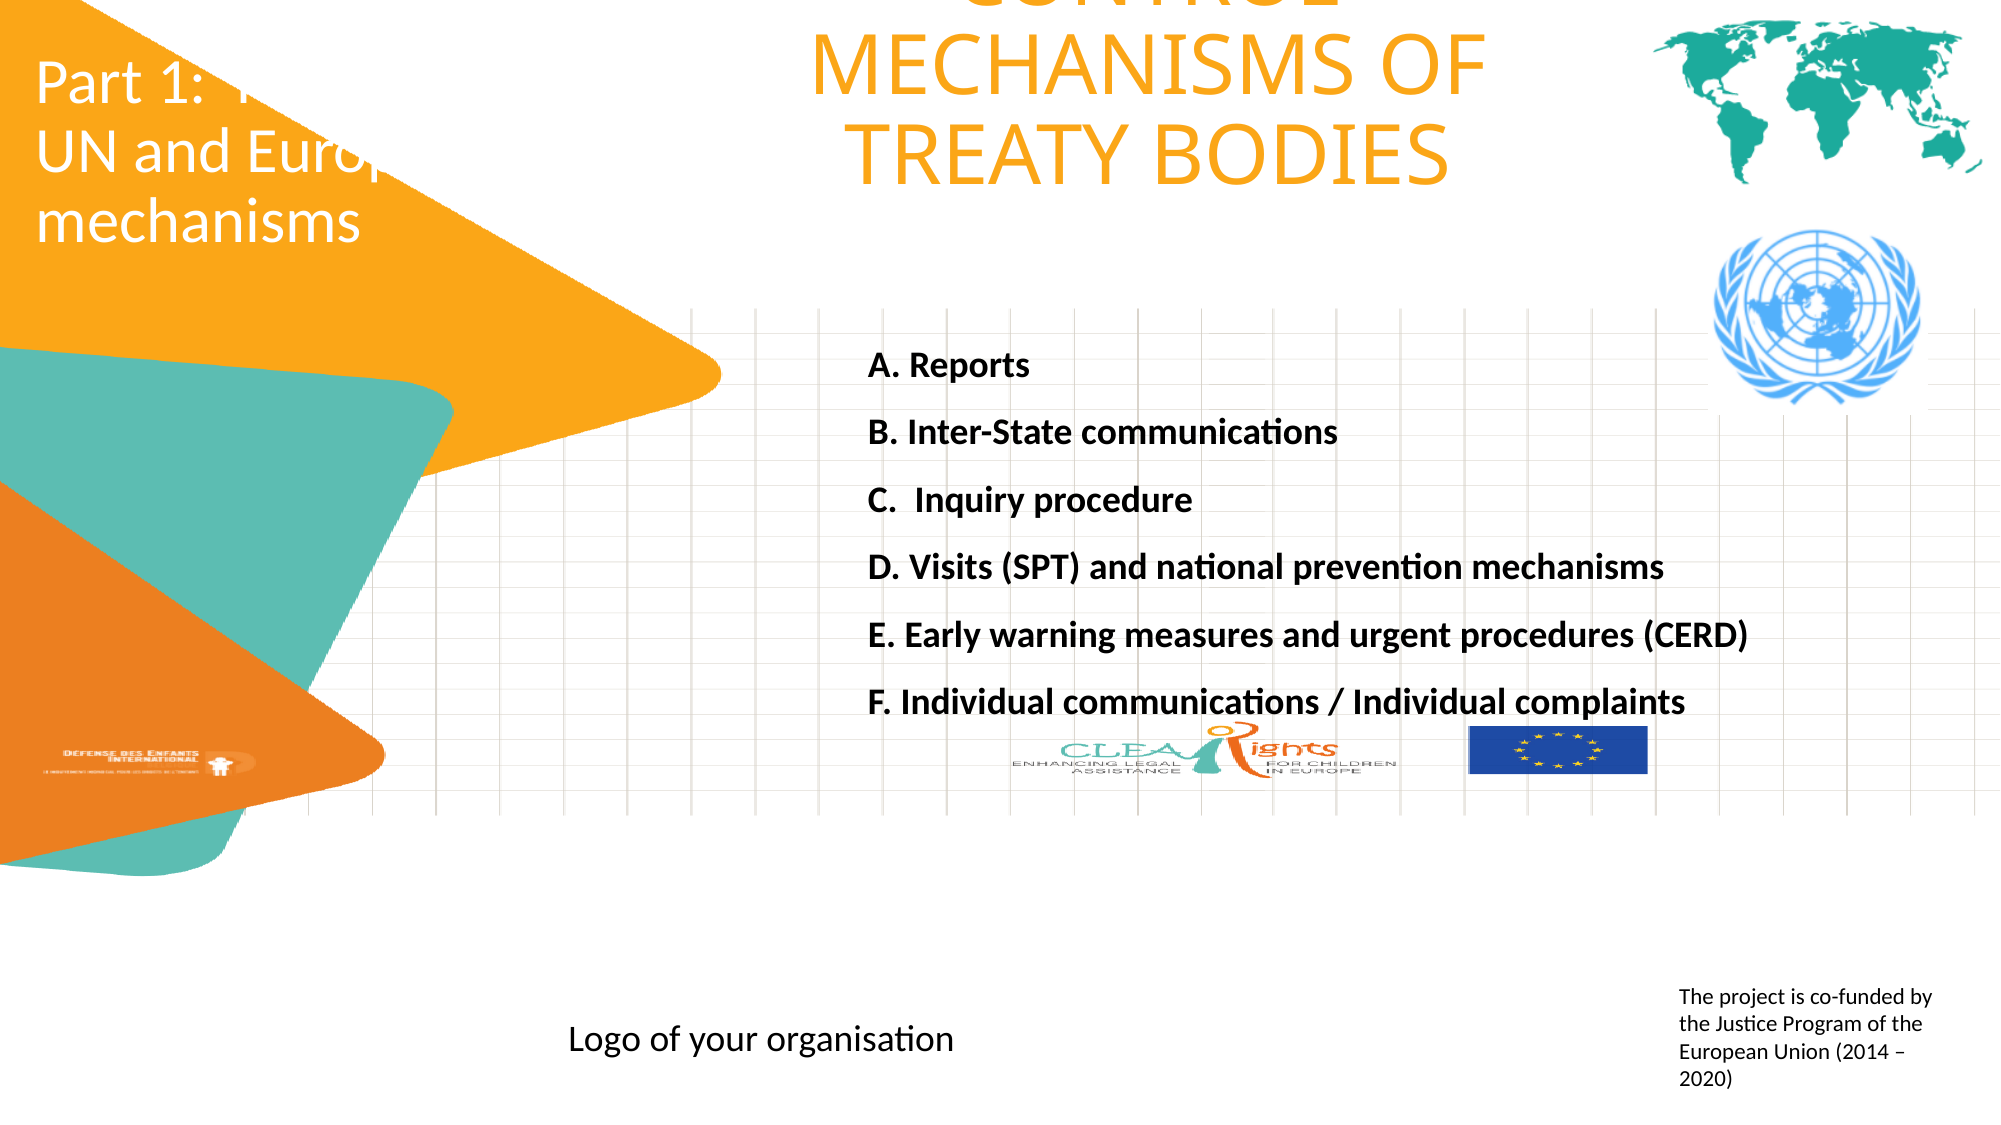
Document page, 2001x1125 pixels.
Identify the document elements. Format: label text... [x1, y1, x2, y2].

subtitle Part 1: Presentation of UN and European mechanisms [20, 39, 704, 226]
text_box Logo of your organisation [553, 1006, 976, 1067]
picture [0, 0, 2001, 1125]
text_box A. Reports B. Inter-State communications C. Inquiry procedure D. Visits (SPT) and national prevention mechanisms E. Early warning measures and urgent procedures (CERD) F. Individual communications / Individual complaints [703, 310, 1862, 771]
text_box The project is co-funded by the Justice Program of the European Union (2014 – 2020) [1664, 974, 1973, 1099]
text_box CONTROL MECHANISMS OF TREATY BODIES [704, 43, 1593, 211]
